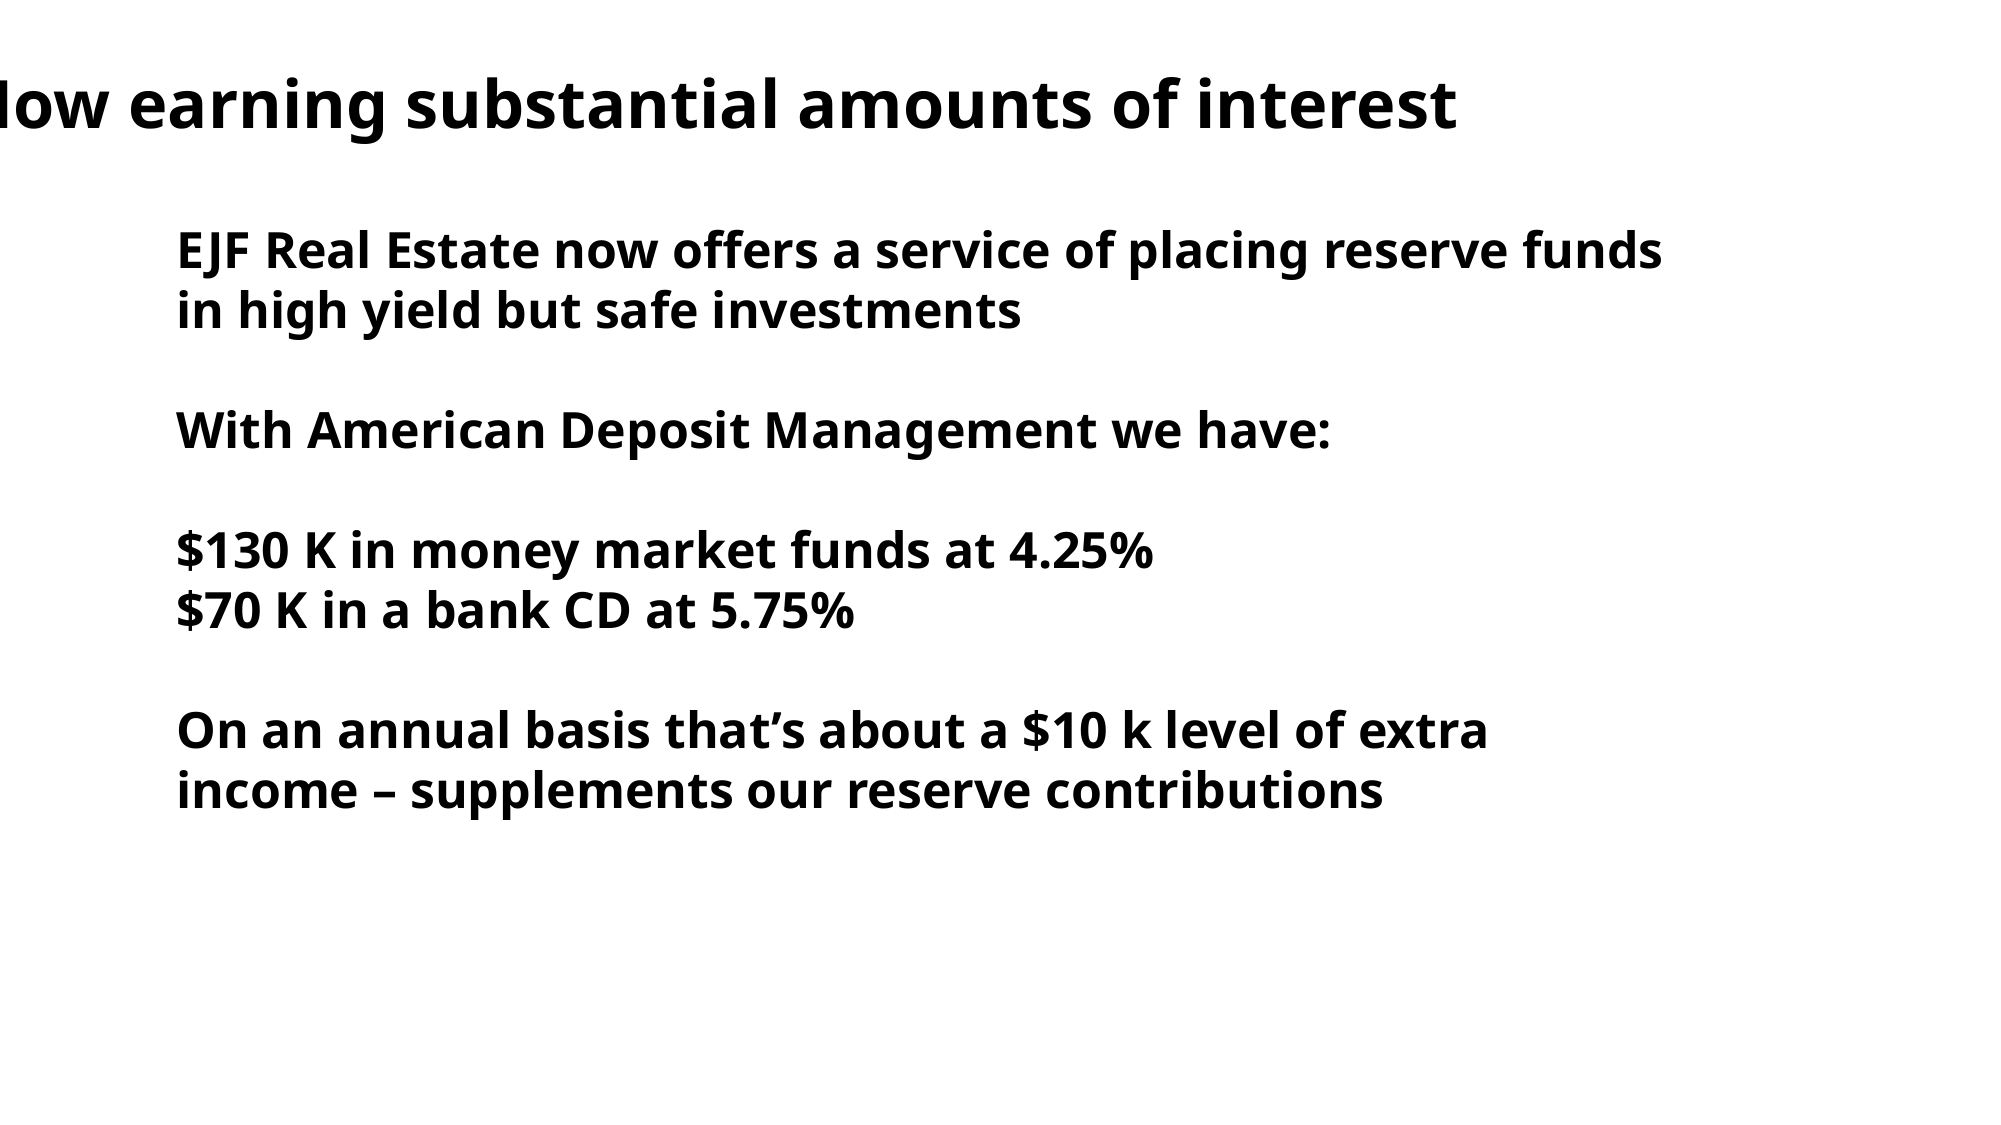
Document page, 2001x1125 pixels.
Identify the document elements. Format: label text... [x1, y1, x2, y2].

text_box Now earning substantial amounts of interest [0, 54, 1475, 150]
text_box EJF Real Estate now offers a service of placing reserve funds in high yield but safe investments With American Deposit Management we have: $130 K in money market funds at 4.25% $70 K in a bank CD at 5.75% On an annual basis that’s about a $10 k level of extra income – supplements our reserve contributions [161, 210, 1700, 826]
